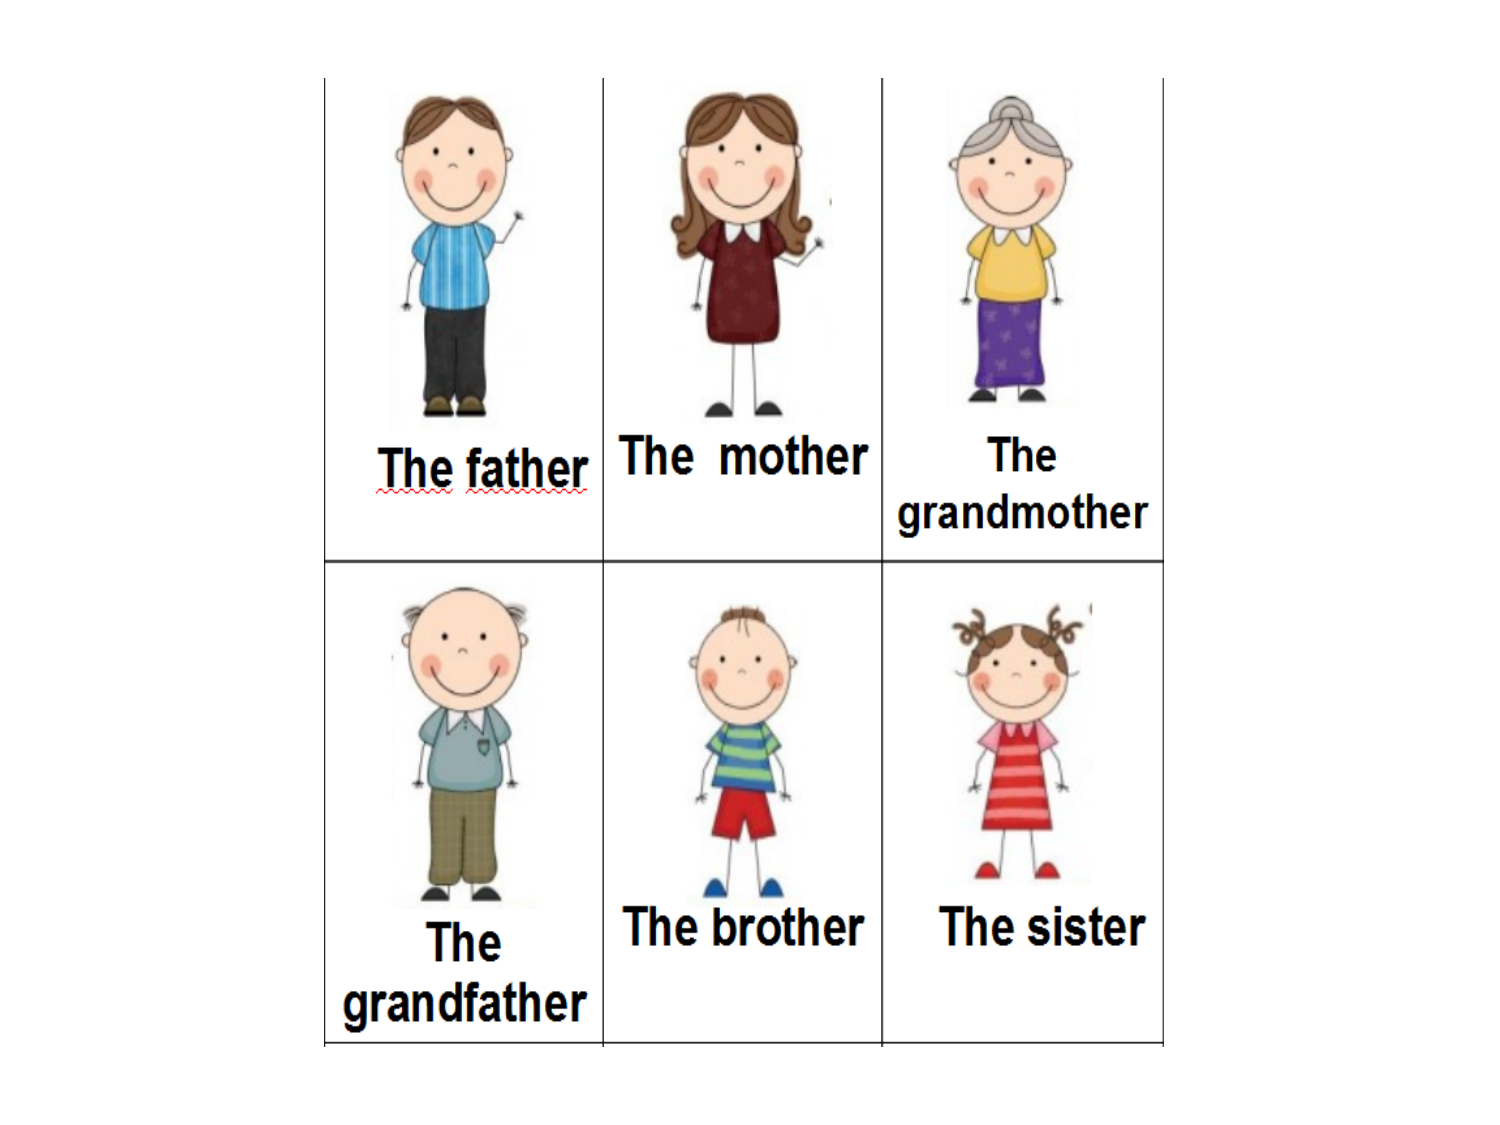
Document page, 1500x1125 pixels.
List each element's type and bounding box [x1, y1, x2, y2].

picture [324, 77, 1164, 1047]
